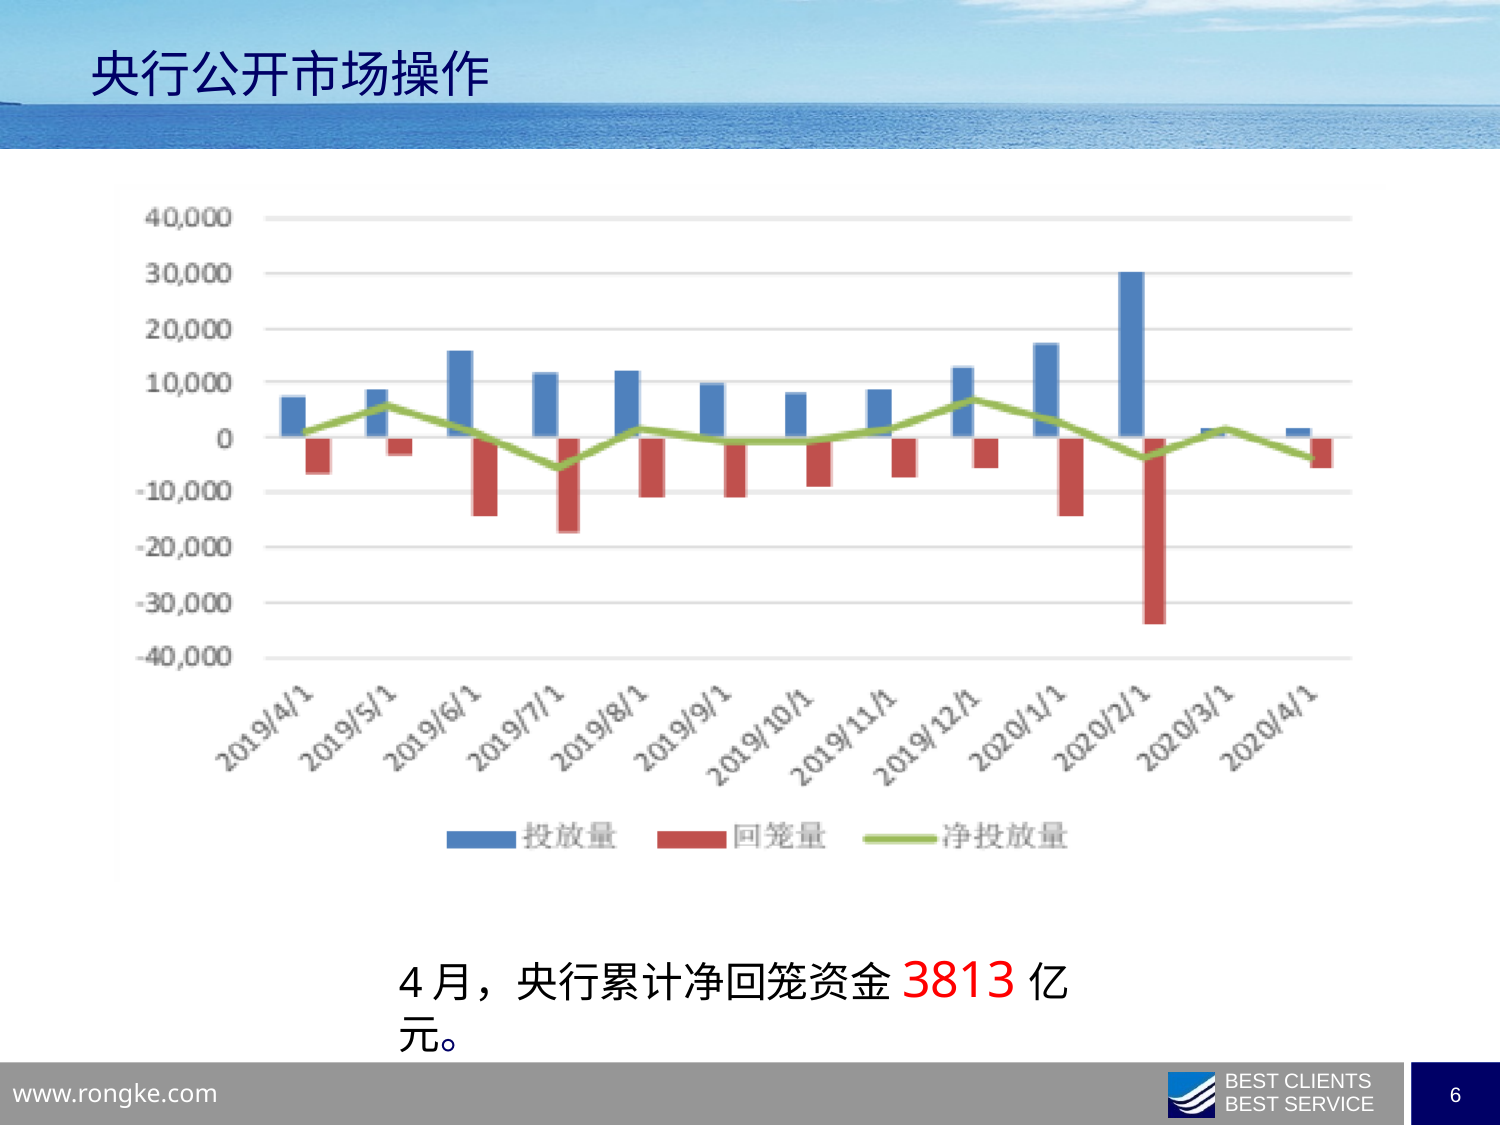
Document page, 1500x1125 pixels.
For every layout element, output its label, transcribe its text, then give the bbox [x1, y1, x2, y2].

picture [113, 184, 1387, 882]
picture [0, 0, 1500, 149]
title 央行公开市场操作 [75, 35, 1425, 151]
picture [1168, 1072, 1215, 1118]
text_box 4月，央行累计净回笼资金3813亿元。 [384, 940, 1116, 1066]
